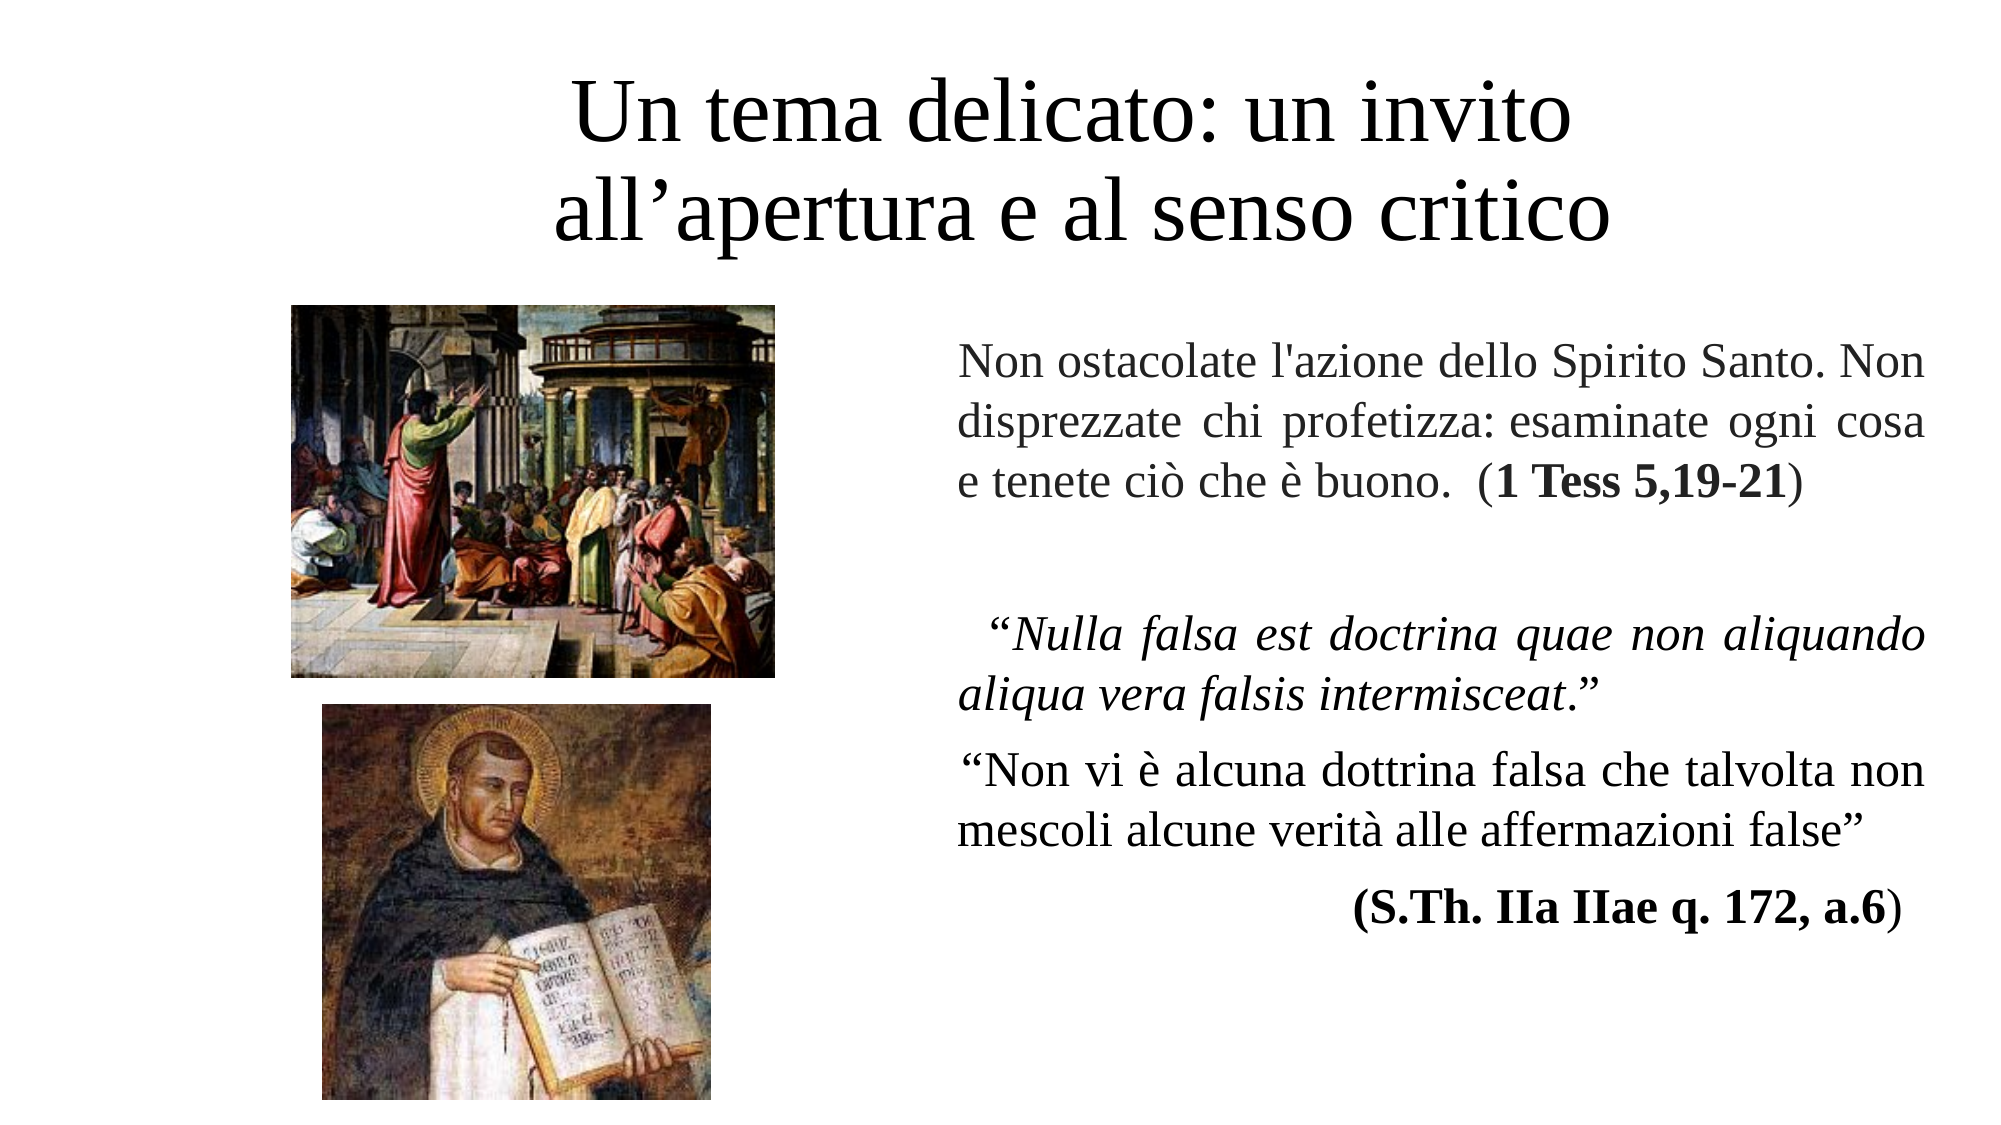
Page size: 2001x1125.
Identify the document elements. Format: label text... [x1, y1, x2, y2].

picture [322, 704, 711, 1100]
picture [291, 305, 775, 678]
text_box Non ostacolate l'azione dello Spirito Santo. Non disprezzate chi profetizza: esaminate ogni cosa e tenete ciò che è buono. (1 Tess 5,19-21) “Nulla falsa est doctrina quae non aliquando aliqua vera falsis intermisceat.” “Non vi è alcuna dottrina falsa che talvolta non mescoli alcune verità alle affermazioni false” (S.Th. IIa IIae q. 172, a.6) [886, 237, 1942, 1116]
title Un tema delicato: un invito all’apertura e al senso critico [291, 43, 1877, 280]
